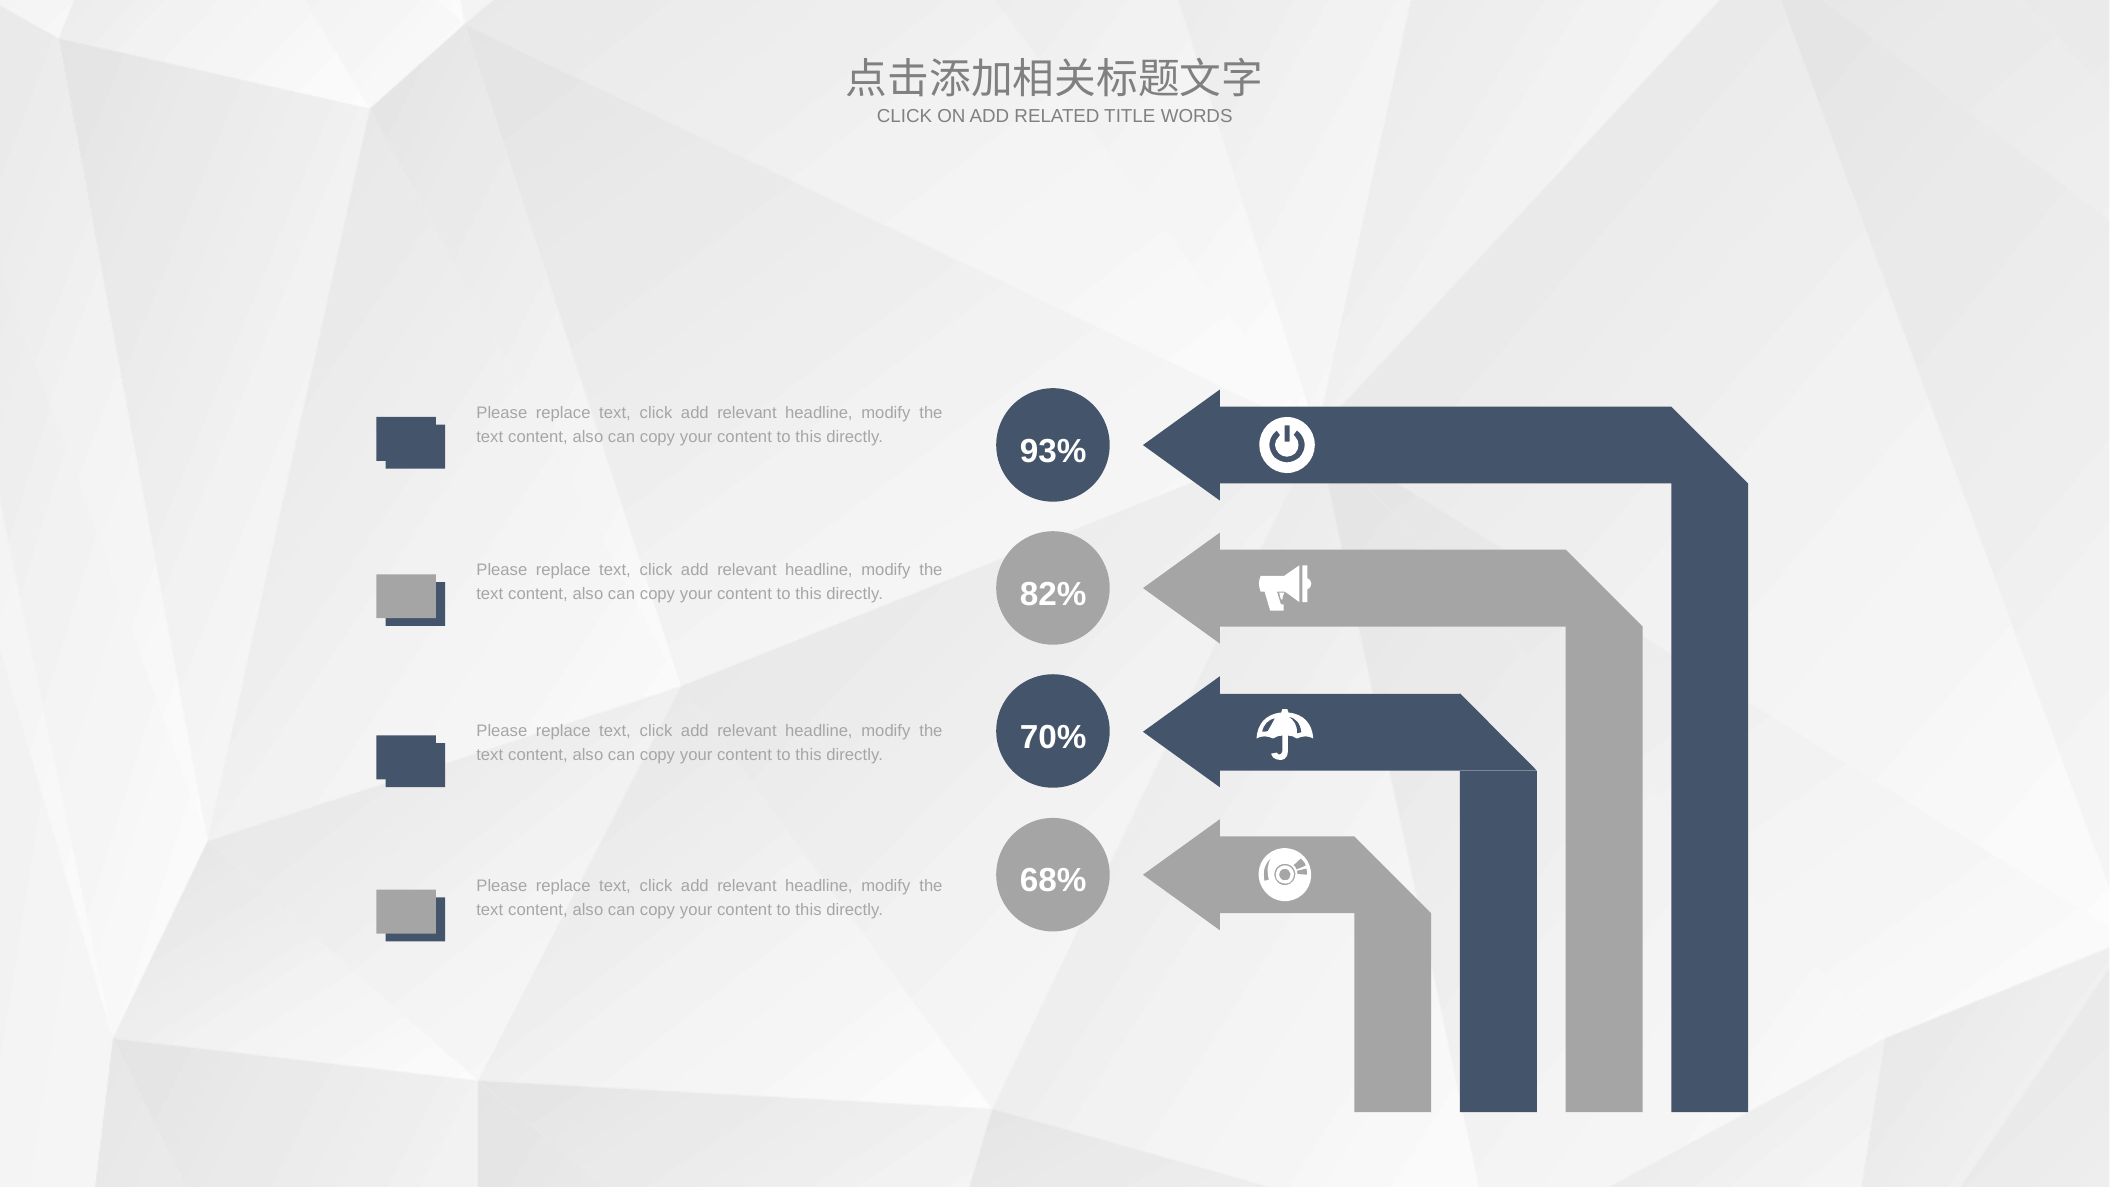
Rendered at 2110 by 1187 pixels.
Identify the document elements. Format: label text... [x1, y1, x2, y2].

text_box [1142, 389, 1749, 1112]
text_box Please replace text, click add relevant headline, modify the text content, also can copy your content to this directly. [461, 547, 959, 611]
text_box Please replace text, click add relevant headline, modify the text content, also can copy your content to this directly. [461, 390, 959, 453]
text_box Please replace text, click add relevant headline, modify the text content, also can copy your content to this directly. [461, 863, 959, 926]
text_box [1142, 819, 1432, 1112]
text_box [996, 531, 1110, 645]
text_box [996, 817, 1110, 932]
text_box Please replace text, click add relevant headline, modify the text content, also can copy your content to this directly. [461, 708, 959, 772]
picture [0, 0, 2110, 1187]
text_box CLICK ON ADD RELATED TITLE WORDS [852, 95, 1257, 130]
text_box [996, 674, 1110, 788]
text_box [376, 416, 446, 469]
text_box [996, 388, 1110, 502]
text_box 点击添加相关标题文字 [803, 44, 1307, 107]
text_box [376, 889, 446, 942]
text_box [376, 735, 446, 788]
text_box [376, 574, 446, 626]
